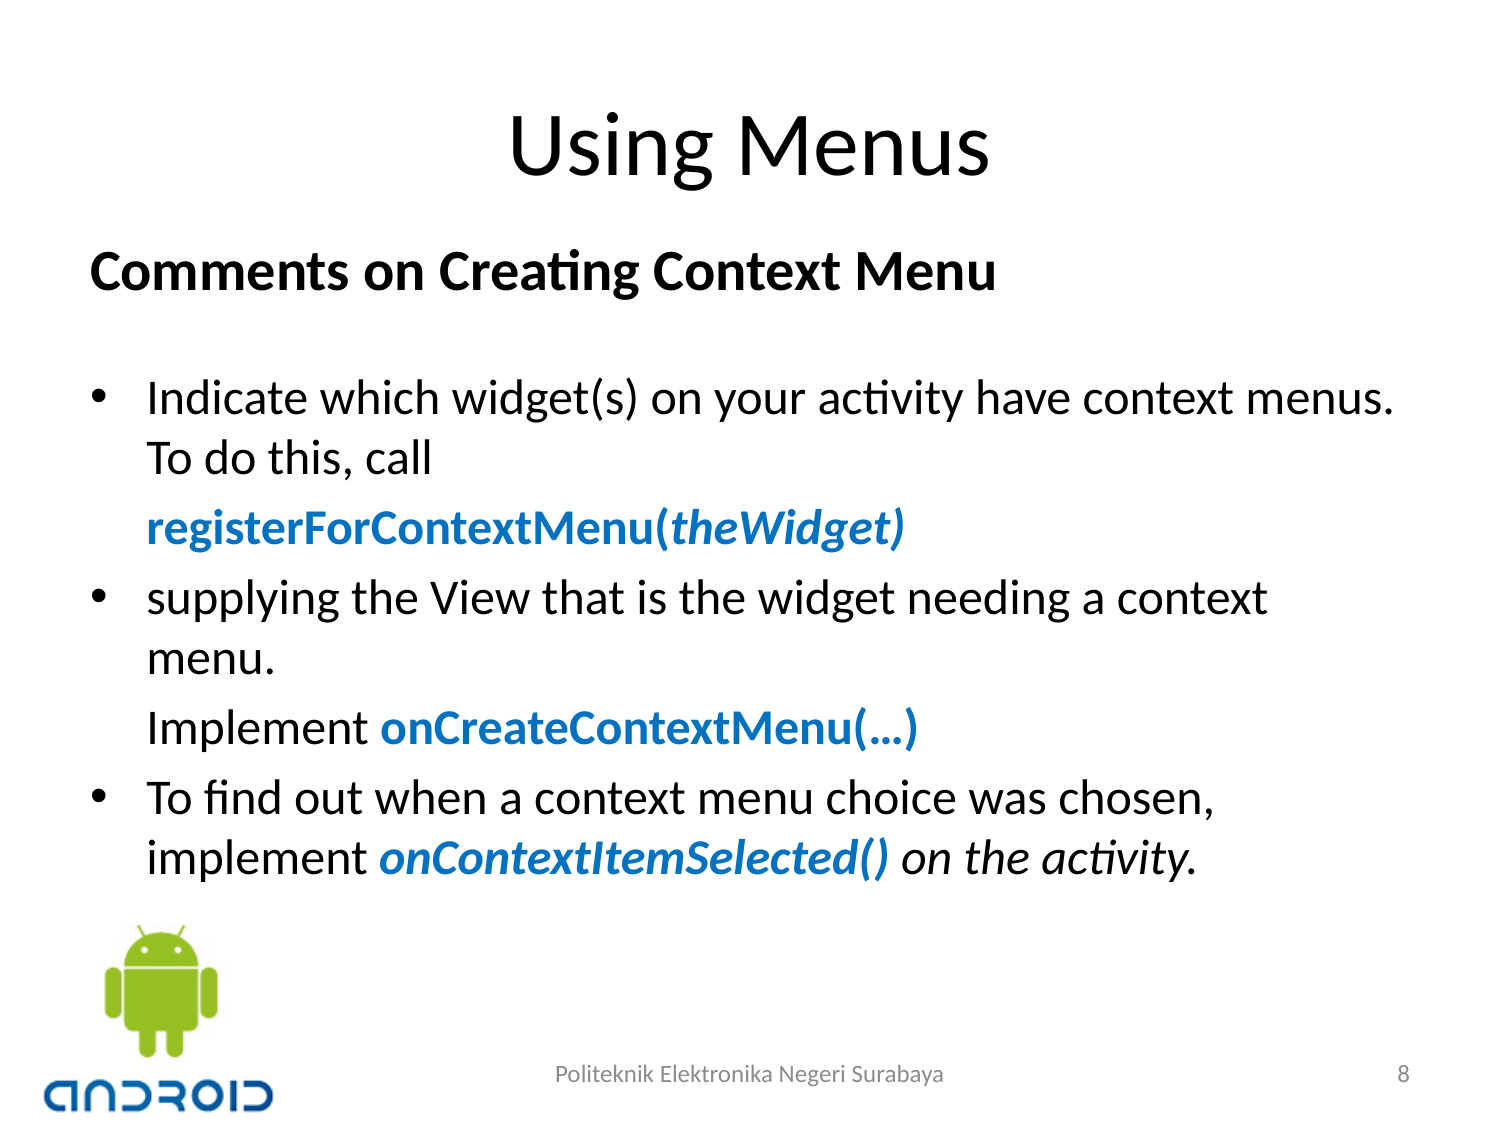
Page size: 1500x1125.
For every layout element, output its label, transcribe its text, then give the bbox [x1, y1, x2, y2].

list Comments on Creating Context Menu Indicate which widget(s) on your activity have context menus. To do this, call registerForContextMenu(theWidget) supplying the View that is the widget needing a context menu. Implement onCreateContextMenu(…) To find out when a context menu choice was chosen, implement onContextItemSelected() on the activity. [75, 224, 1425, 968]
picture [37, 913, 290, 1125]
footer Politeknik Elektronika Negeri Surabaya [512, 1042, 988, 1103]
slide_number 8 [1074, 1042, 1425, 1103]
title Using Menus [75, 45, 1425, 224]
